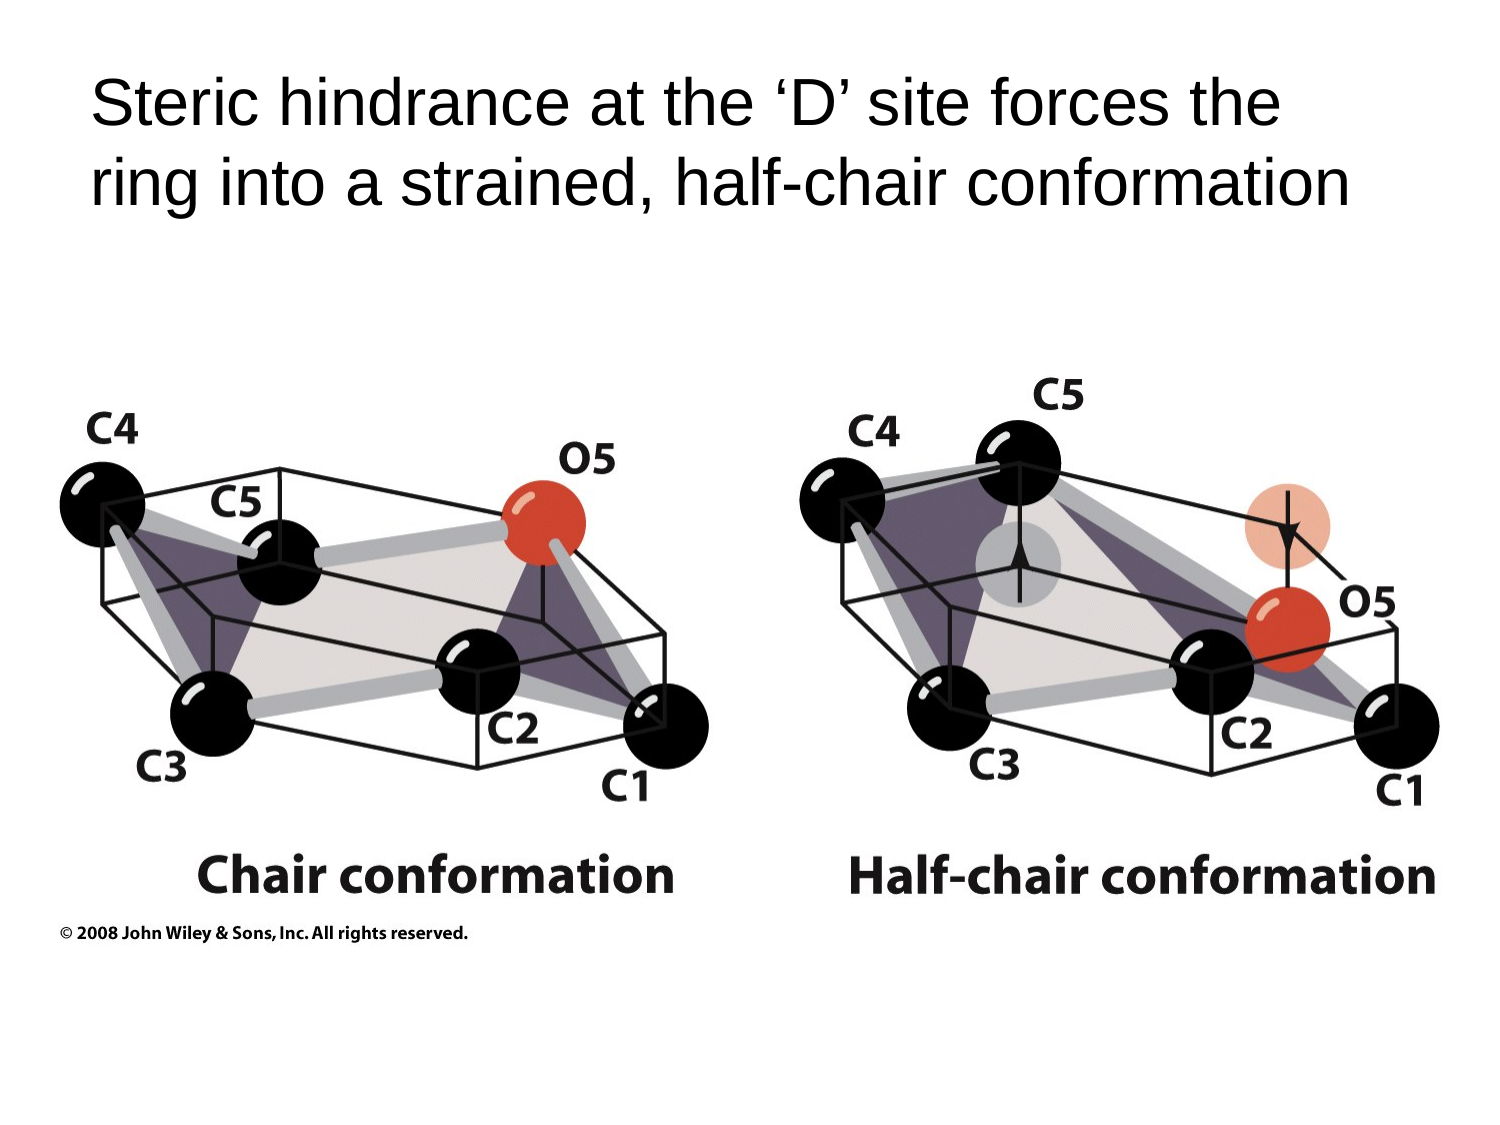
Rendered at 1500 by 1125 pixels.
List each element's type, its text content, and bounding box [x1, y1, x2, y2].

title Steric hindrance at the ‘D’ site forces the ring into a strained, half-chair conformation [75, 45, 1425, 233]
picture [49, 362, 1450, 947]
